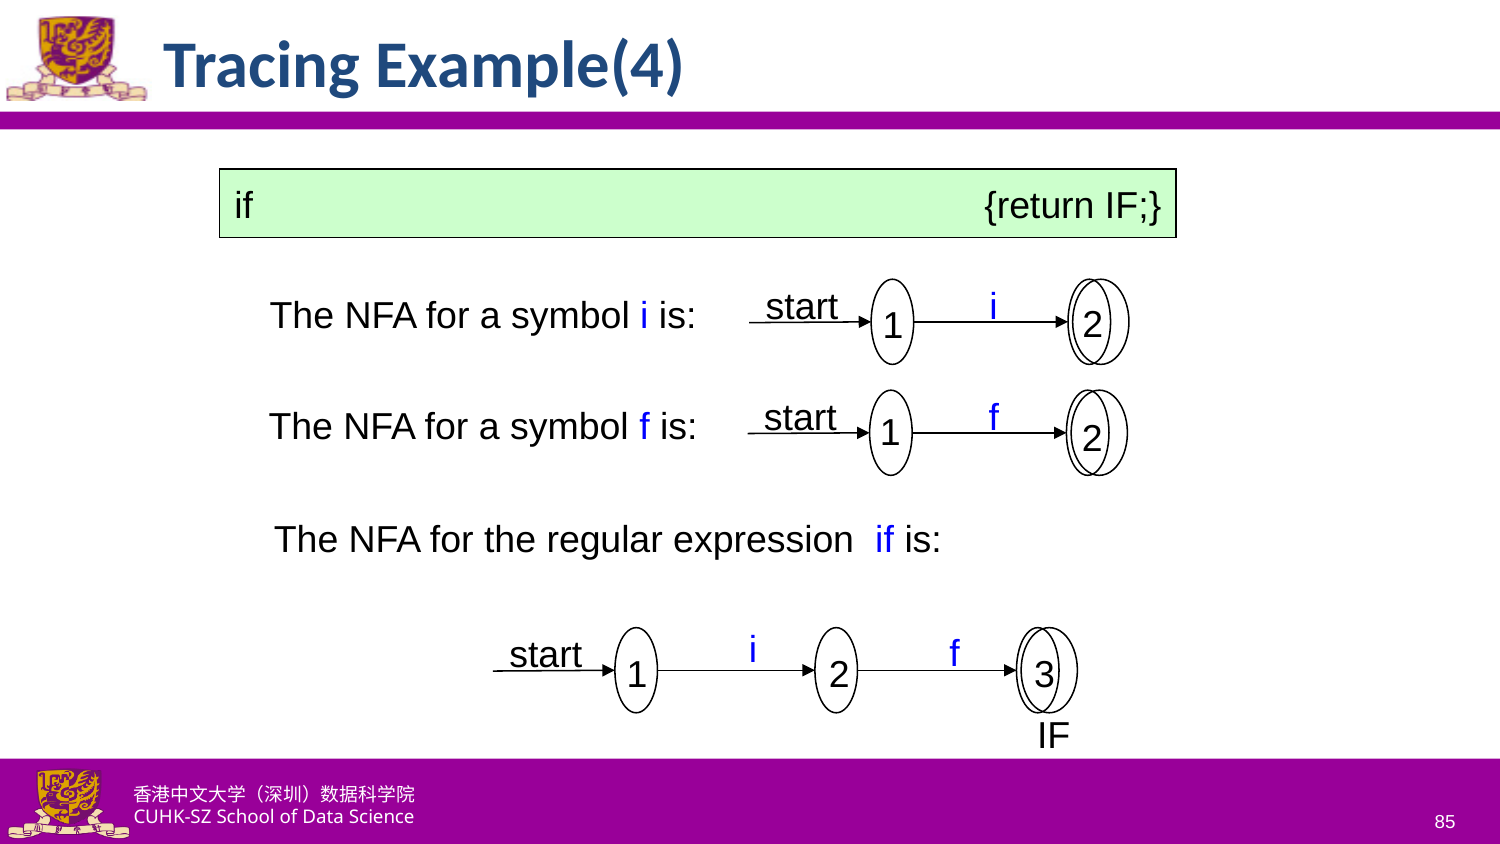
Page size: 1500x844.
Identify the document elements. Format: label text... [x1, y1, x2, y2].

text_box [869, 620, 1078, 714]
picture [5, 15, 152, 101]
text_box if {return IF;} [219, 169, 1176, 238]
text_box The NFA for the regular expression if is: [258, 507, 957, 567]
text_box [492, 617, 866, 714]
picture [7, 768, 130, 839]
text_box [250, 385, 1128, 476]
slide_number 85 [1120, 802, 1471, 844]
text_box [252, 274, 1130, 365]
title Tracing Example(4) [148, 17, 1424, 104]
text_box IF [1022, 703, 1086, 763]
